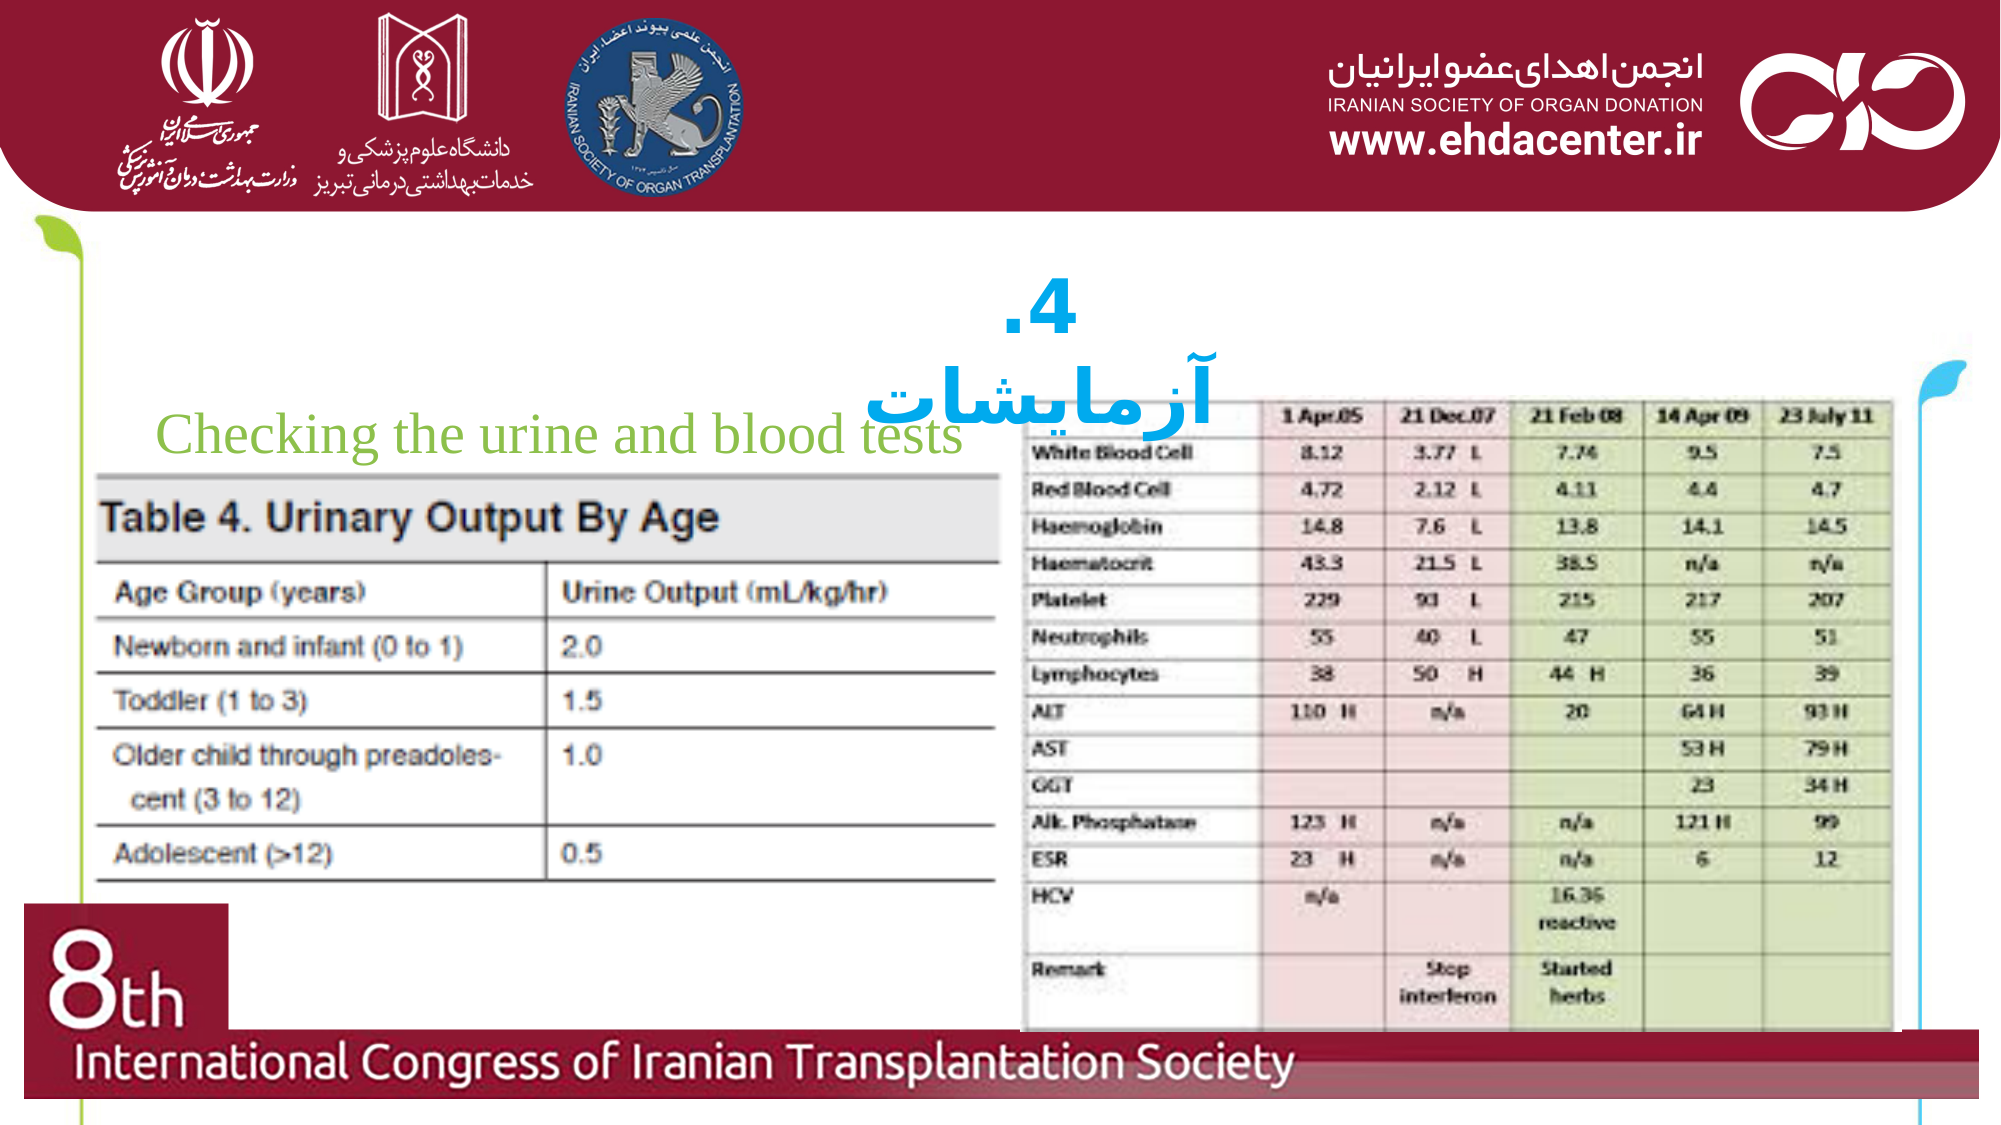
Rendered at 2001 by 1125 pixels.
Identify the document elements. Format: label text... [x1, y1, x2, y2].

picture [0, 0, 2001, 1125]
text_box 4. آزمایشات [814, 251, 1265, 446]
list Checking the urine and blood tests [92, 395, 980, 471]
